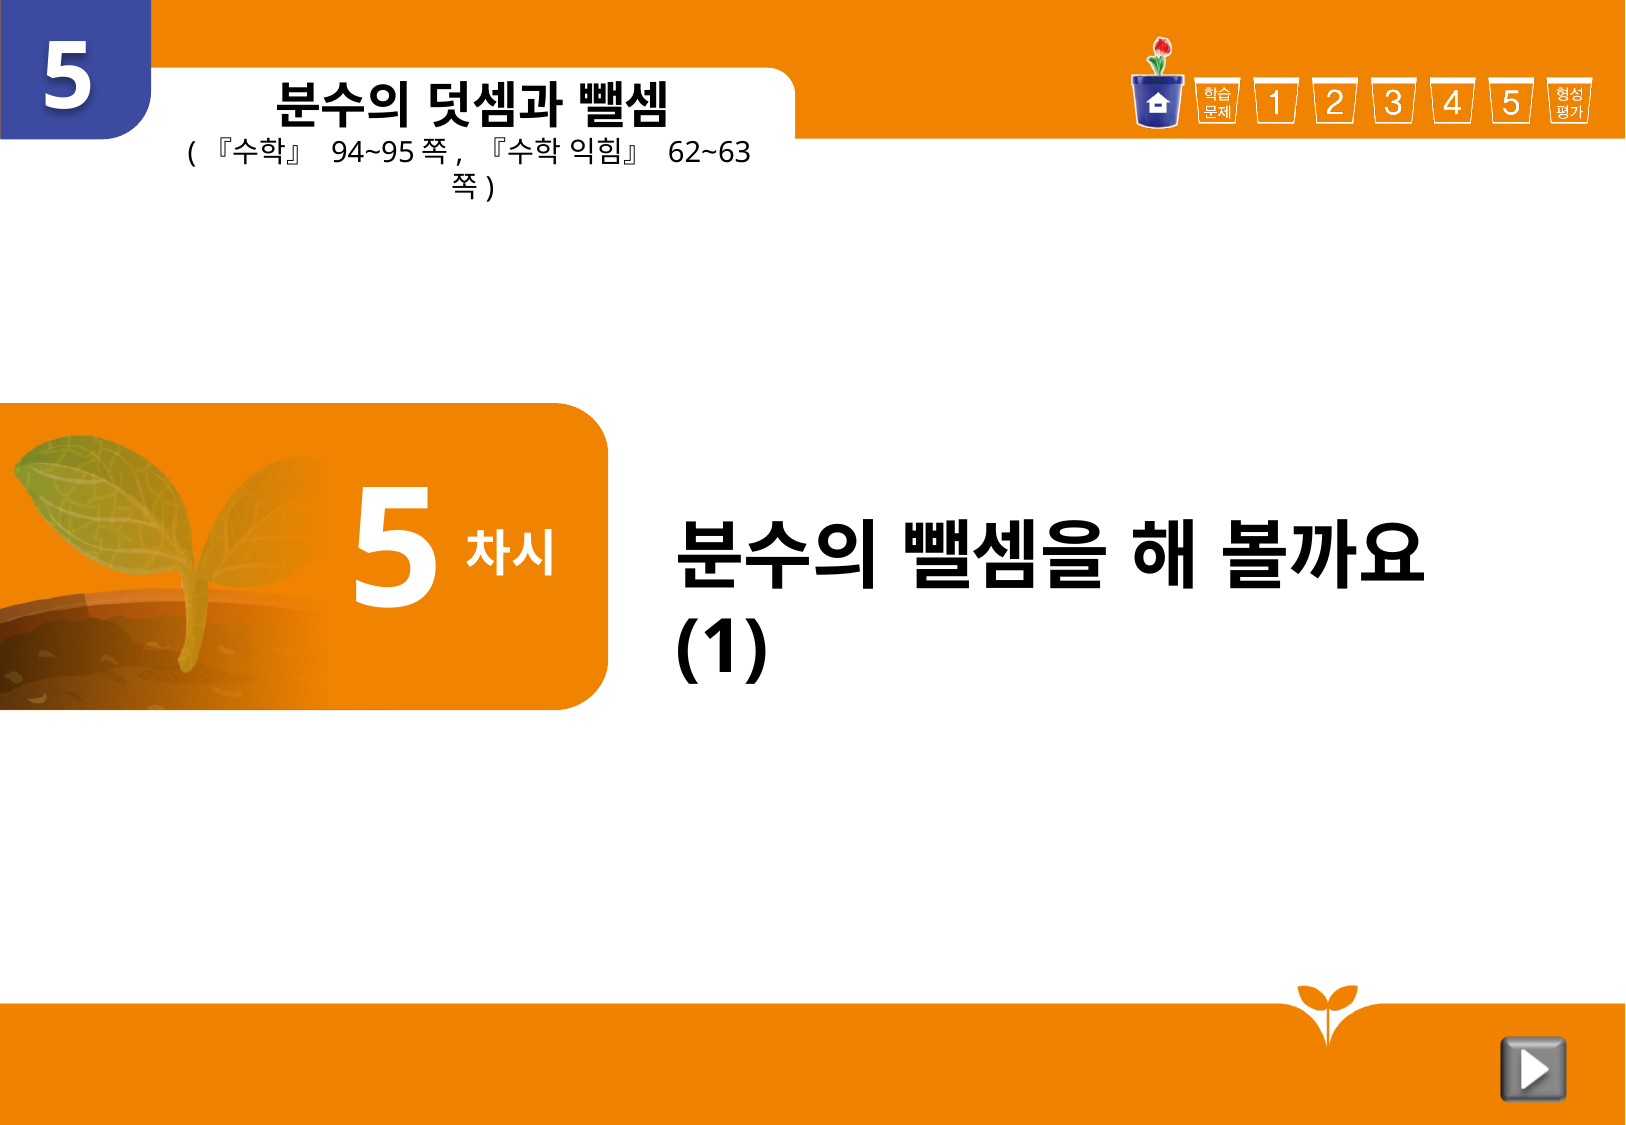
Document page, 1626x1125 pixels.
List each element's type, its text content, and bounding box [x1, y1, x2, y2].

text_box 5 [26, 6, 130, 135]
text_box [333, 432, 586, 650]
text_box 분수의 뺄셈을 해 볼까요(1) [660, 499, 1539, 695]
text_box 분수의 덧셈과 뺄셈 (『수학』 94~95쪽, 『수학 익힘』 62~63쪽) [152, 66, 794, 211]
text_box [1129, 31, 1615, 150]
picture [0, 985, 1626, 1125]
picture [0, 435, 397, 723]
